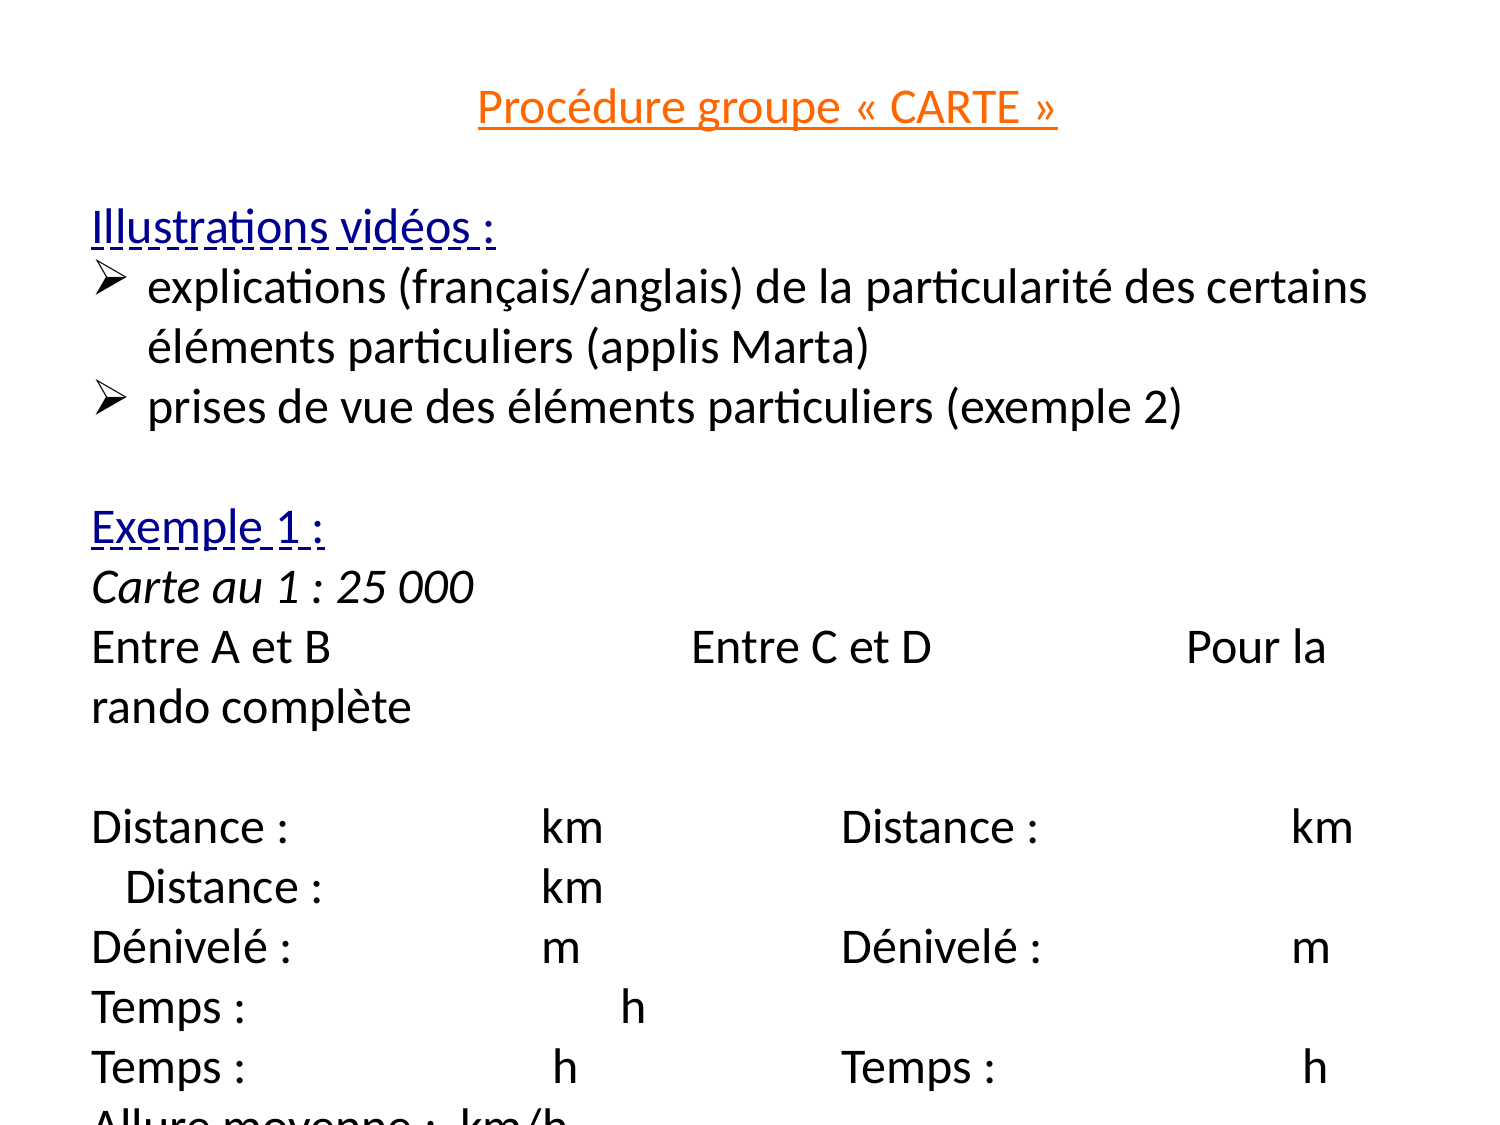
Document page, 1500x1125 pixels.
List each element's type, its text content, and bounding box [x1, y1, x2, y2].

text_box Procédure groupe « CARTE » Illustrations vidéos : explications (français/anglais) de la particularité des certains éléments particuliers (applis Marta) prises de vue des éléments particuliers (exemple 2) Exemple 1 : Carte au 1 : 25 000 Entre A et B Entre C et D Pour la rando complète Distance : km Distance : km Distance : km Dénivelé : m Dénivelé : m Temps : h Temps : h Temps : h Allure moyenne : km/h [76, 66, 1459, 1125]
